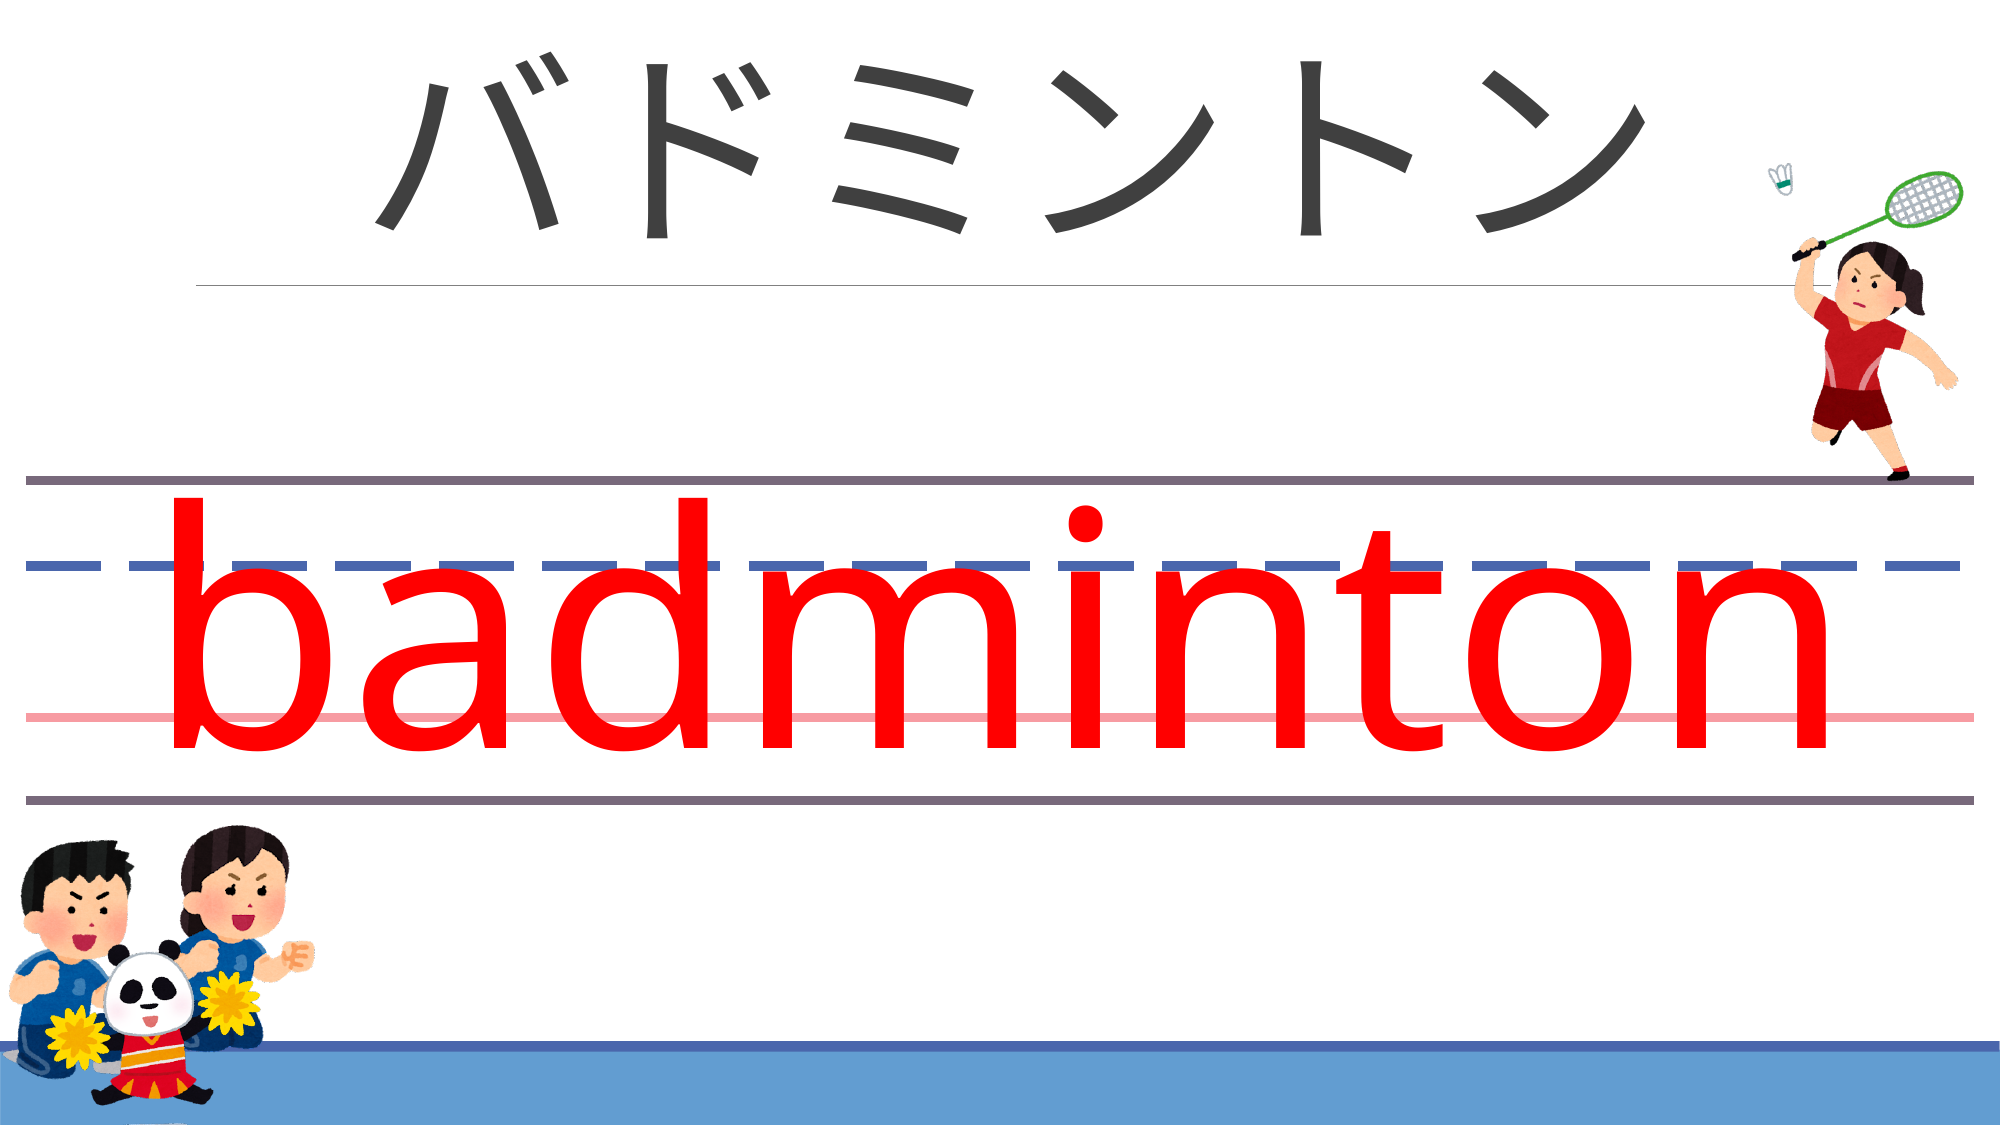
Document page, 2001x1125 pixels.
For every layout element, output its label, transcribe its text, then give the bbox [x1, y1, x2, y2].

title バドミントン [140, 43, 1884, 282]
picture [1727, 152, 1991, 492]
list badminton [0, 457, 2000, 962]
picture [0, 962, 318, 1125]
